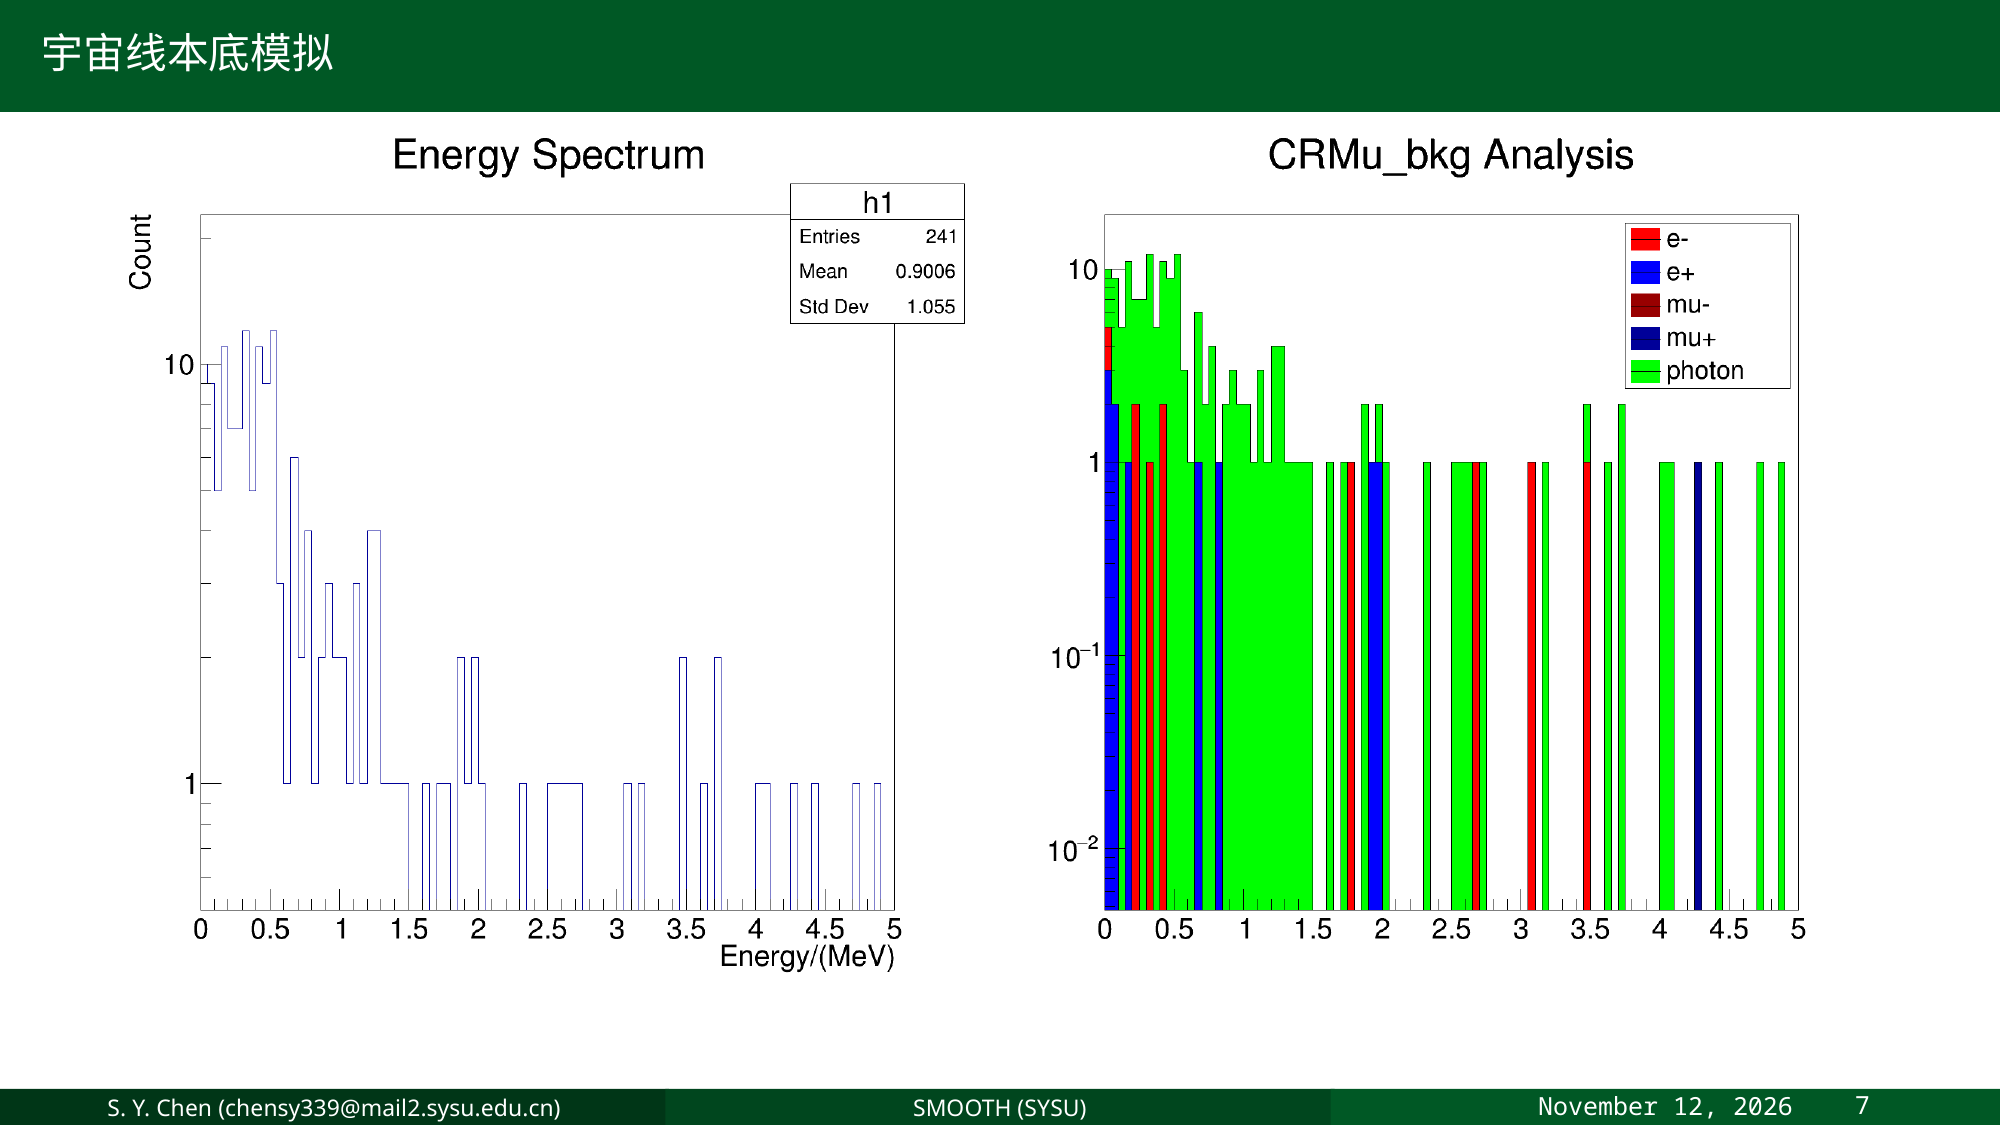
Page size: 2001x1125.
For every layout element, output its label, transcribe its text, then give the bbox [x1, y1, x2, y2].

title 宇宙线本底模拟 [26, 2, 1752, 109]
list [96, 119, 1904, 1006]
